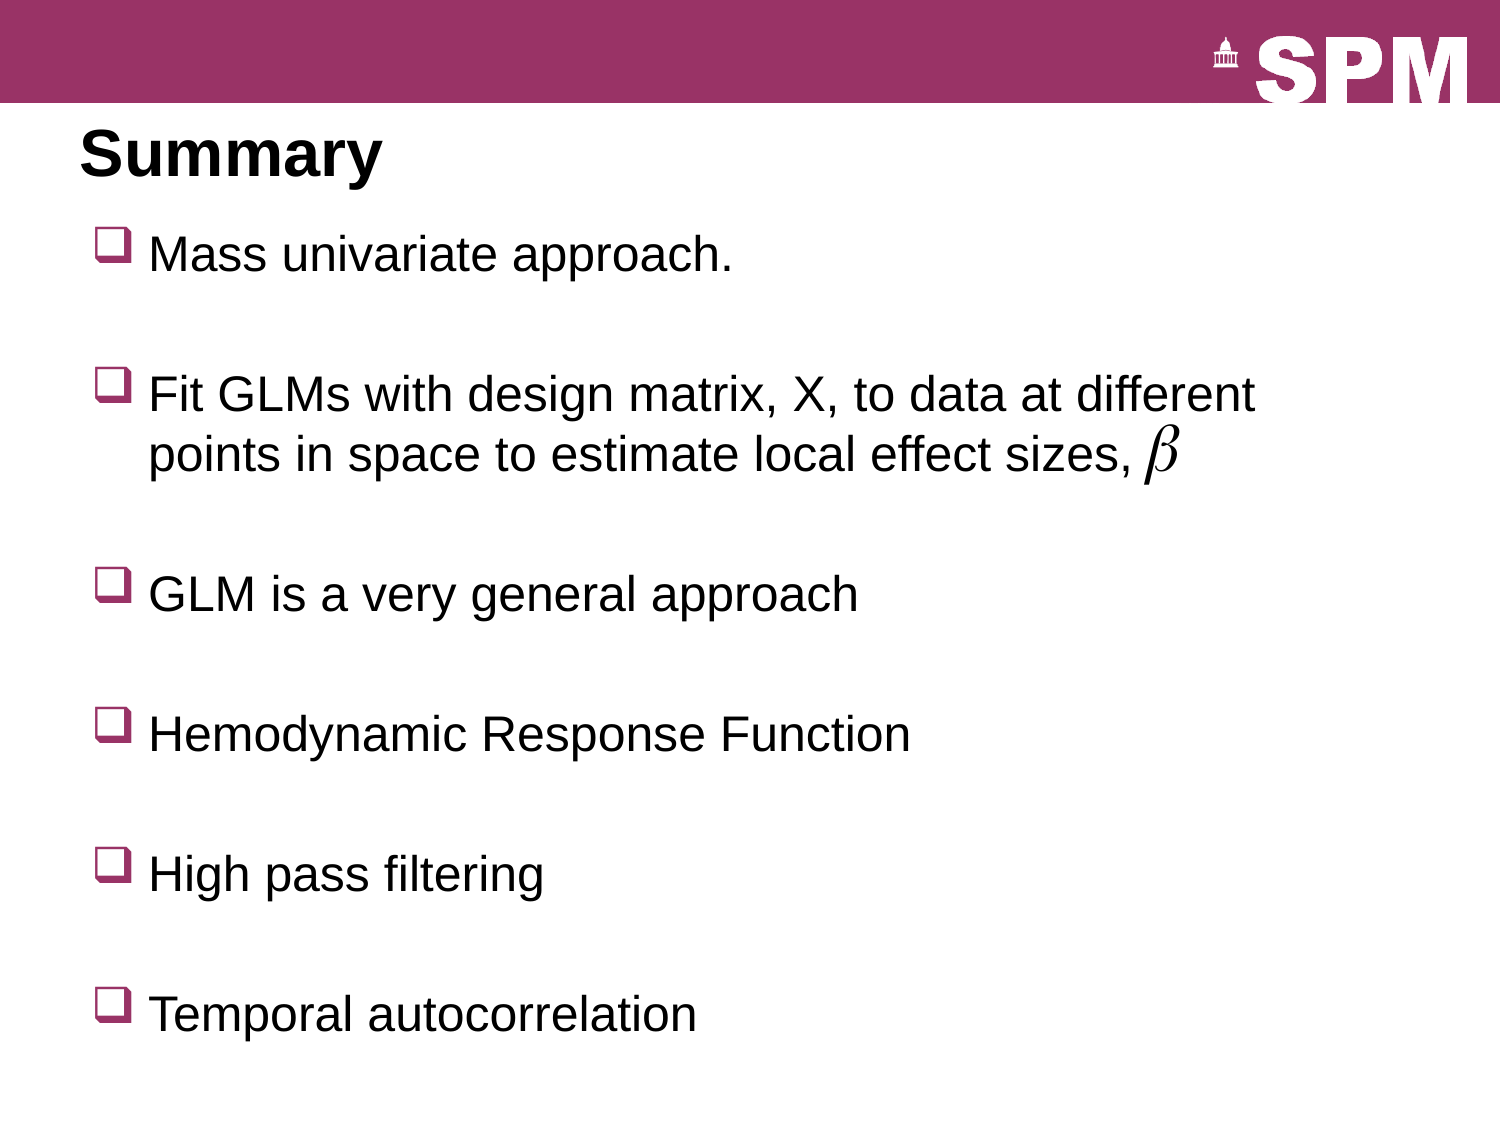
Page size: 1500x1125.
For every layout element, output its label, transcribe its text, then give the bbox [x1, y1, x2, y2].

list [1133, 408, 1195, 500]
picture [0, 0, 1500, 113]
title Summary [64, 55, 1416, 244]
list Mass univariate approach. Fit GLMs with design matrix, X, to data at different points in space to estimate local effect sizes, GLM is a very general approach Hemodynamic Response Function High pass filtering Temporal autocorrelation [76, 213, 1394, 1121]
